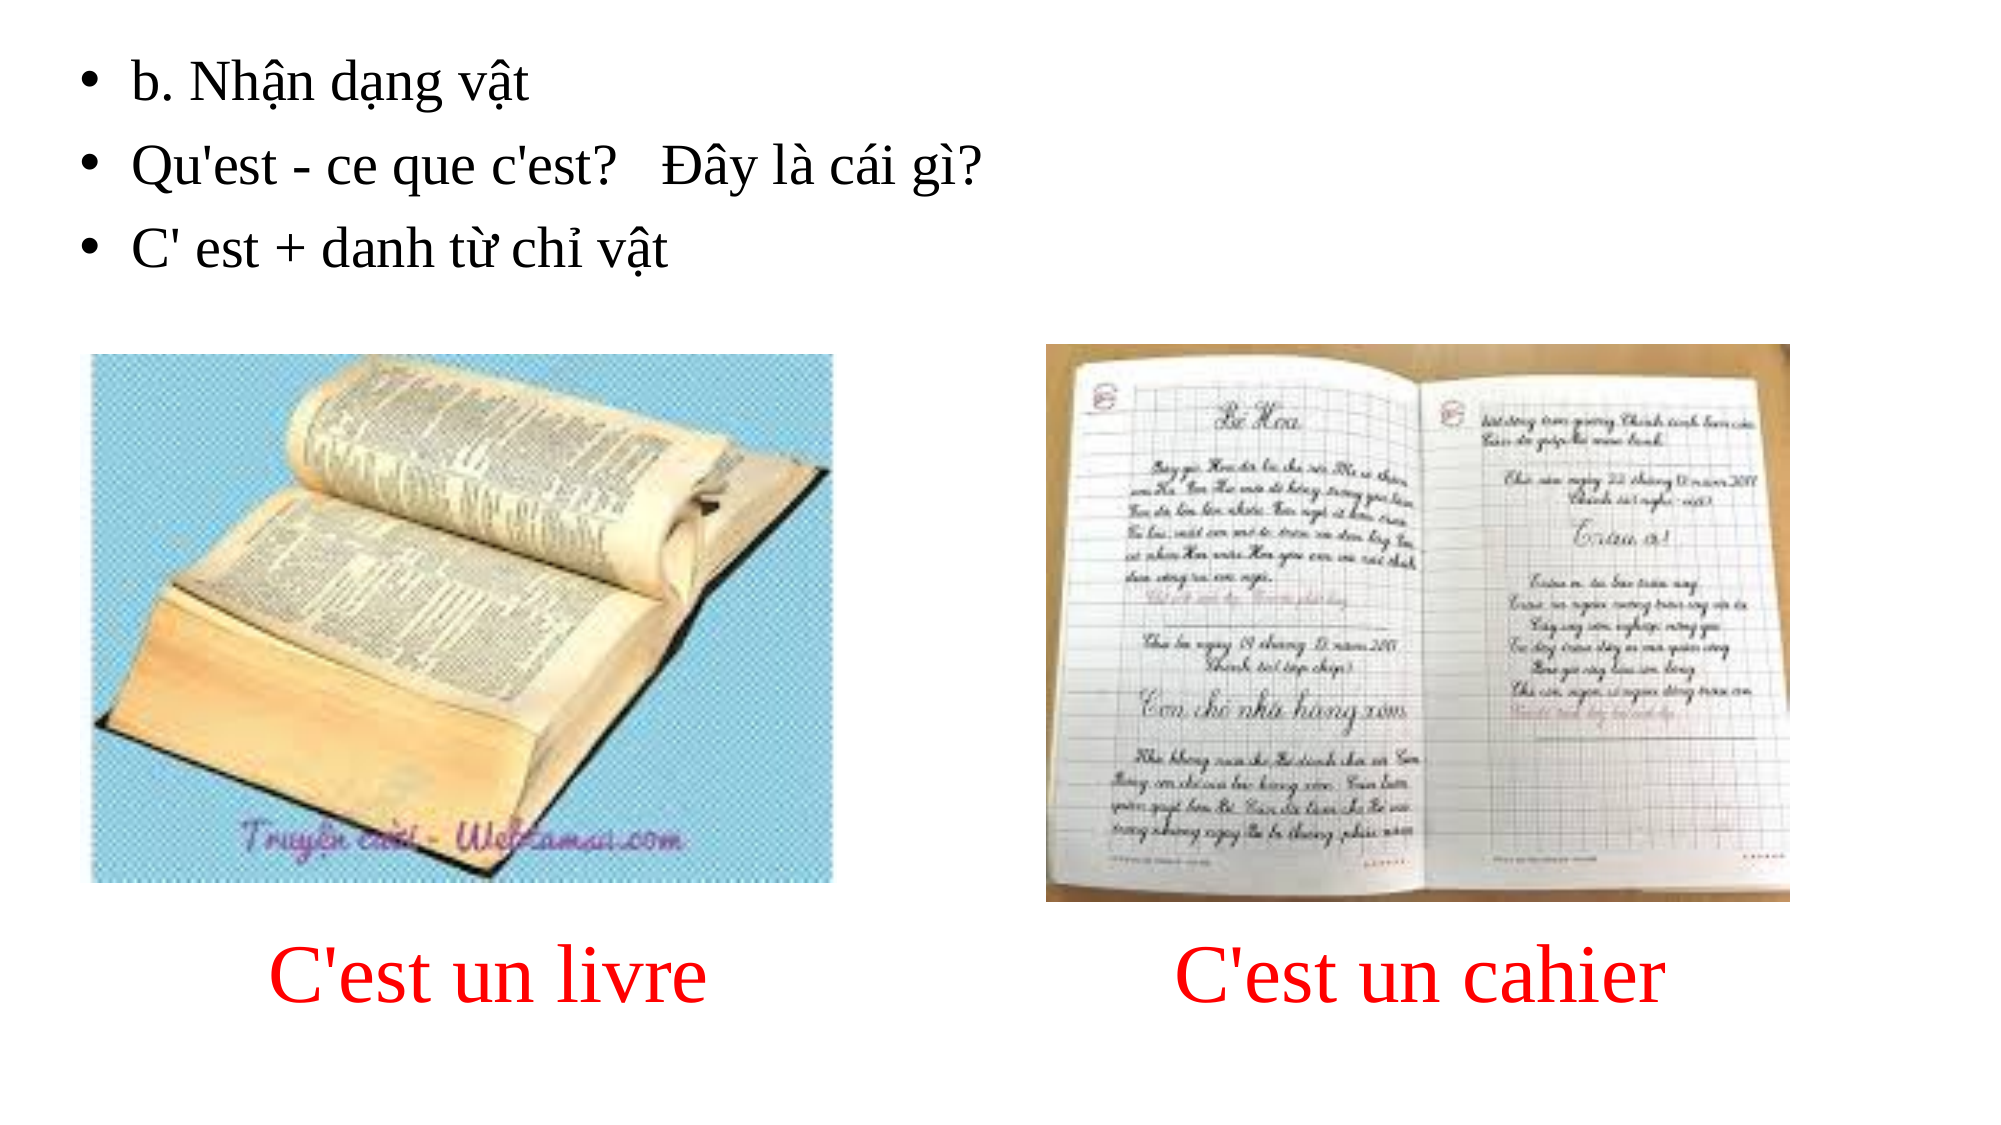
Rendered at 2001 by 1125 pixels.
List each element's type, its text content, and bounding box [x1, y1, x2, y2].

picture [80, 354, 837, 883]
text_box C'est un livre [253, 911, 837, 1027]
text_box C'est un cahier [1159, 911, 1682, 1027]
list b. Nhận dạng vật Qu'est - ce que c'est? Đây là cái gì? C' est + danh từ chỉ vật [64, 42, 1158, 335]
picture [1046, 344, 1790, 902]
